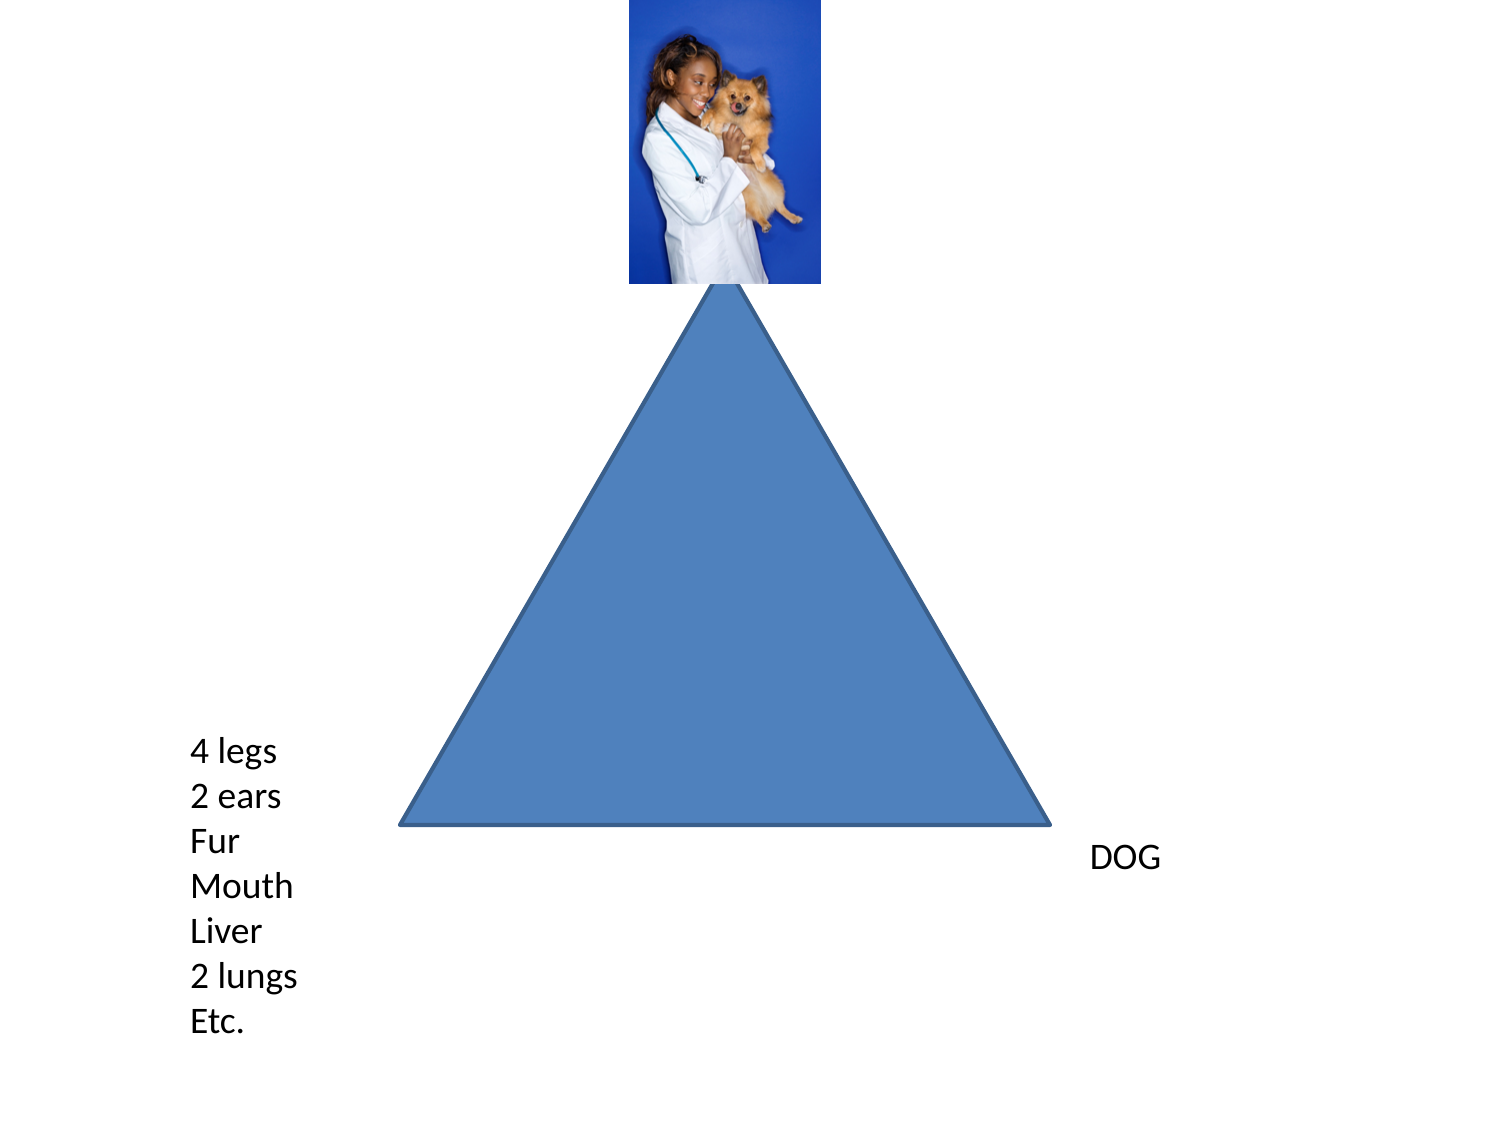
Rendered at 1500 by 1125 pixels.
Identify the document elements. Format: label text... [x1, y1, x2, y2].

text_box DOG [1074, 824, 1338, 885]
text_box 4 legs 2 ears Fur Mouth Liver 2 lungs Etc. [175, 718, 401, 1049]
picture [628, 0, 822, 284]
text_box [401, 293, 1052, 828]
